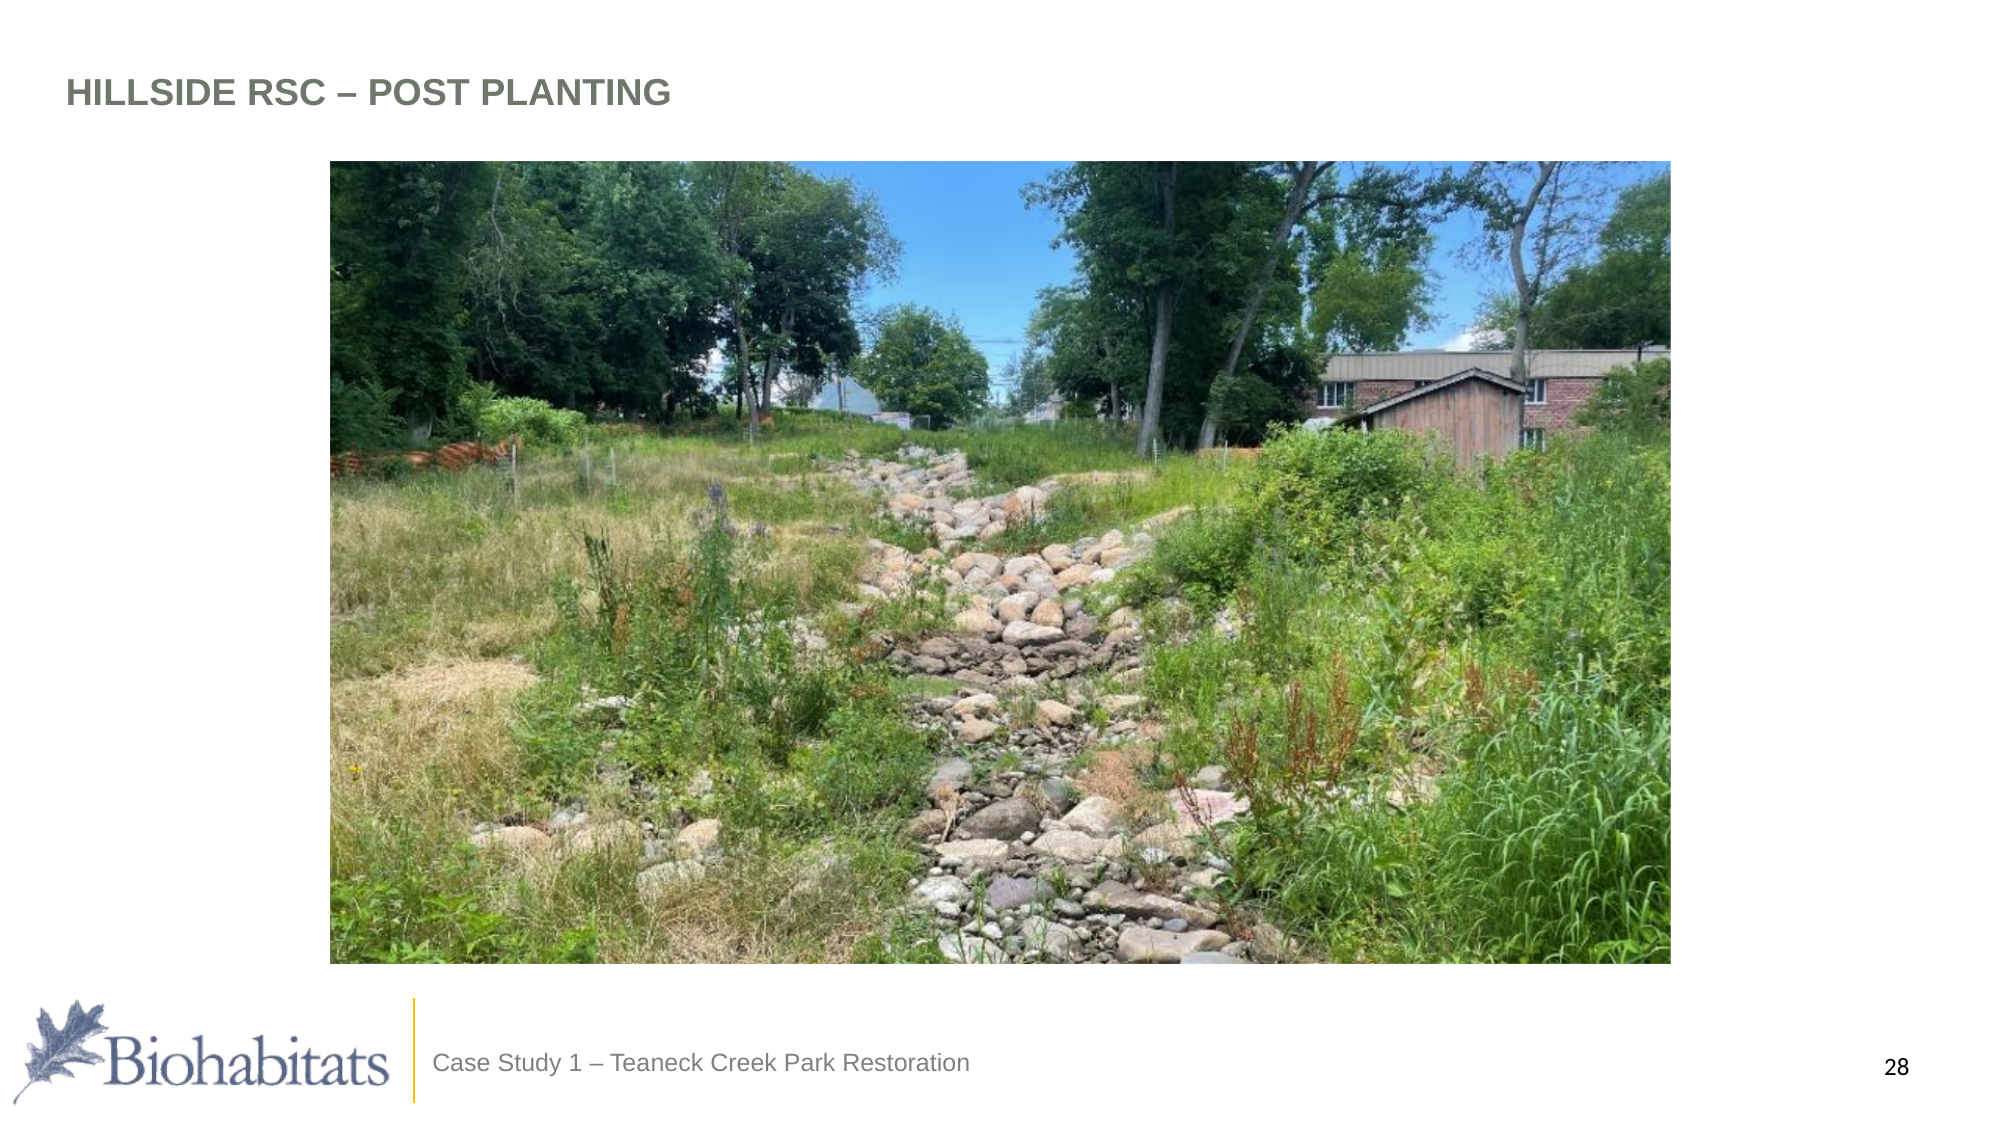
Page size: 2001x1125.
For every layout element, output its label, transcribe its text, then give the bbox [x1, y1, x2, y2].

picture [329, 161, 1671, 964]
list HILLSIDE RSC – POST PLANTING [51, 60, 1047, 127]
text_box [11, 997, 1979, 1109]
